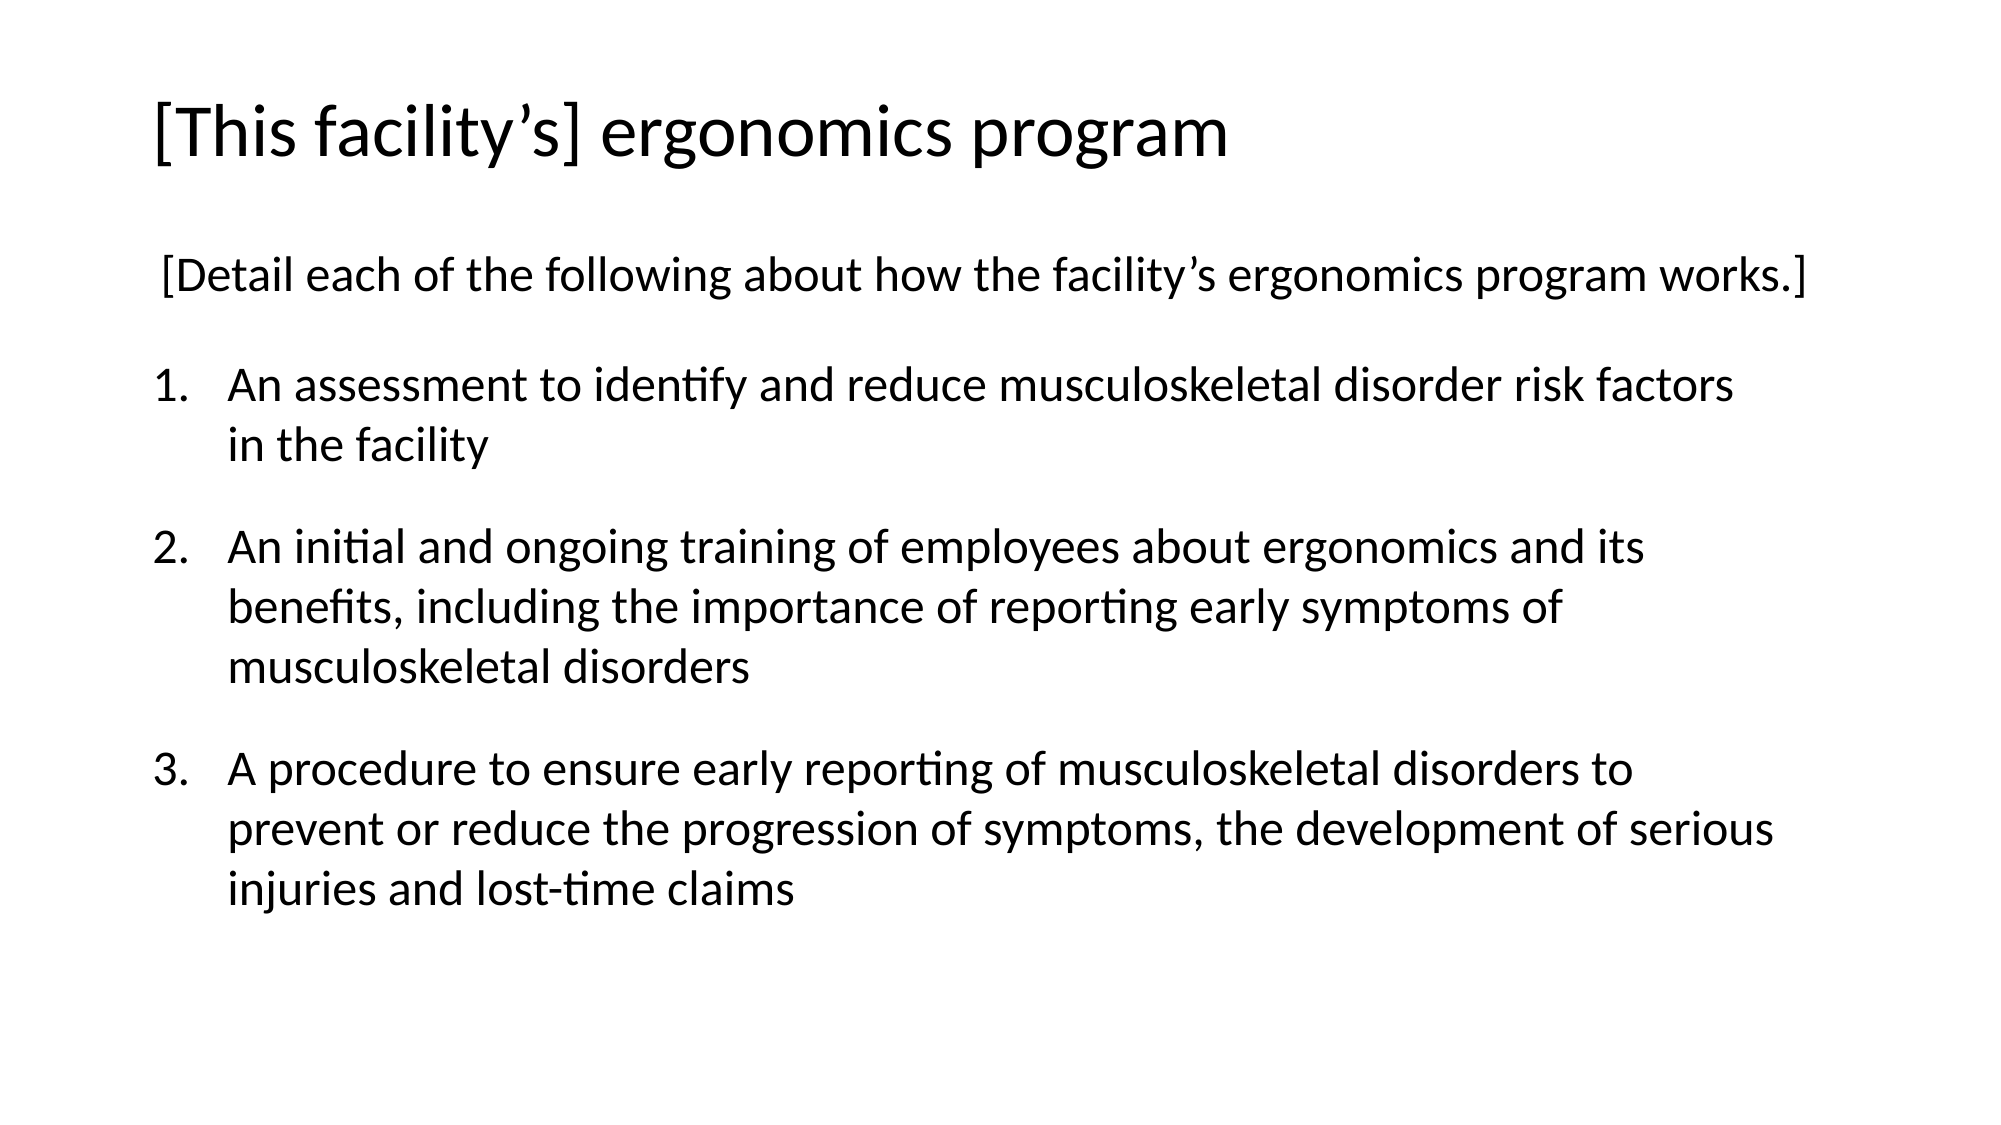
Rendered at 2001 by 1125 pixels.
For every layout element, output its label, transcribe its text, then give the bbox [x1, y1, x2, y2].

list An assessment to identify and reduce musculoskeletal disorder risk factors in the​ facility An initial and ongoing training of employees about ergonomics and its benefits, including​ the importance of reporting early symptoms of musculoskeletal disorders A procedure to ensure early reporting of musculoskeletal disorders to prevent or​ reduce the progression of symptoms, the development of serious injuries and lost-time​ claims [137, 343, 1795, 1058]
title [This facility’s] ergonomics program [137, 59, 1863, 204]
text_box [Detail each of the following about how the facility’s ergonomics program works.] [145, 234, 1850, 309]
